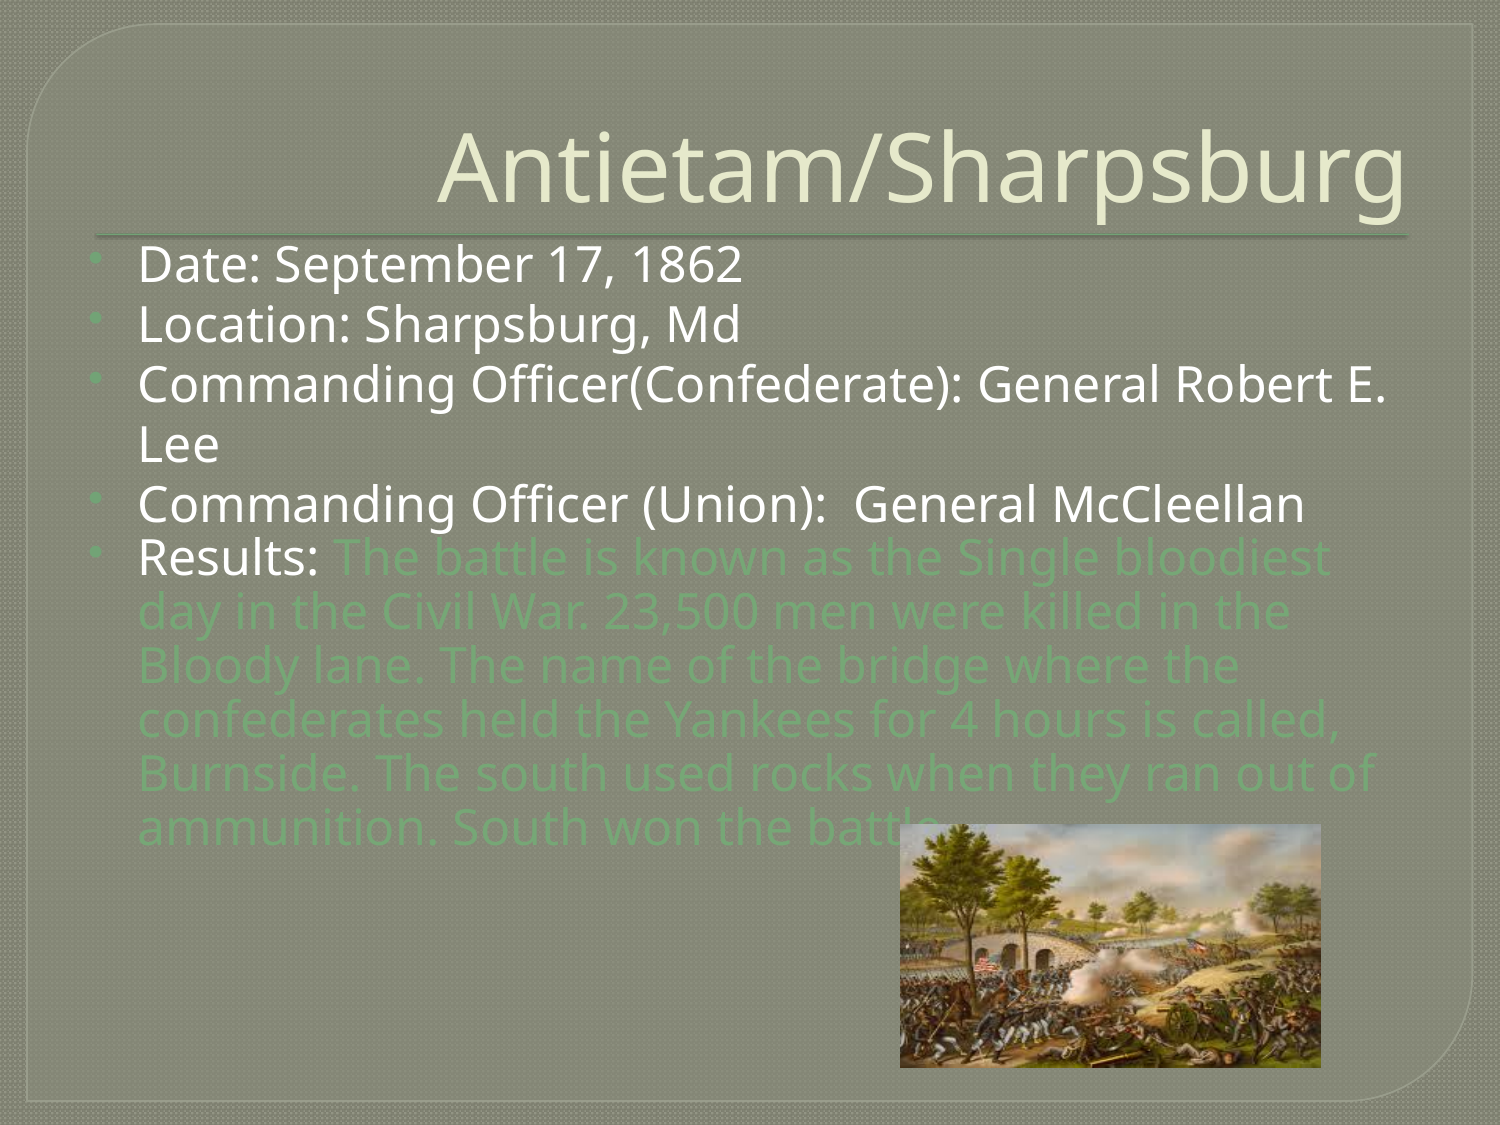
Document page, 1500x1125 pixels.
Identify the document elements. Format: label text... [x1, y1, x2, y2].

title Antietam/Sharpsburg [75, 41, 1425, 224]
list Date: September 17, 1862 Location: Sharpsburg, Md Commanding Officer(Confederate): General Robert E. Lee Commanding Officer (Union): General McCleellan Results: The battle is known as the Single bloodiest day in the Civil War. 23,500 men were killed in the Bloody lane. The name of the bridge where the confederates held the Yankees for 4 hours is called, Burnside. The south used rocks when they ran out of ammunition. South won the battle. [75, 224, 1425, 1013]
picture [899, 824, 1321, 1068]
